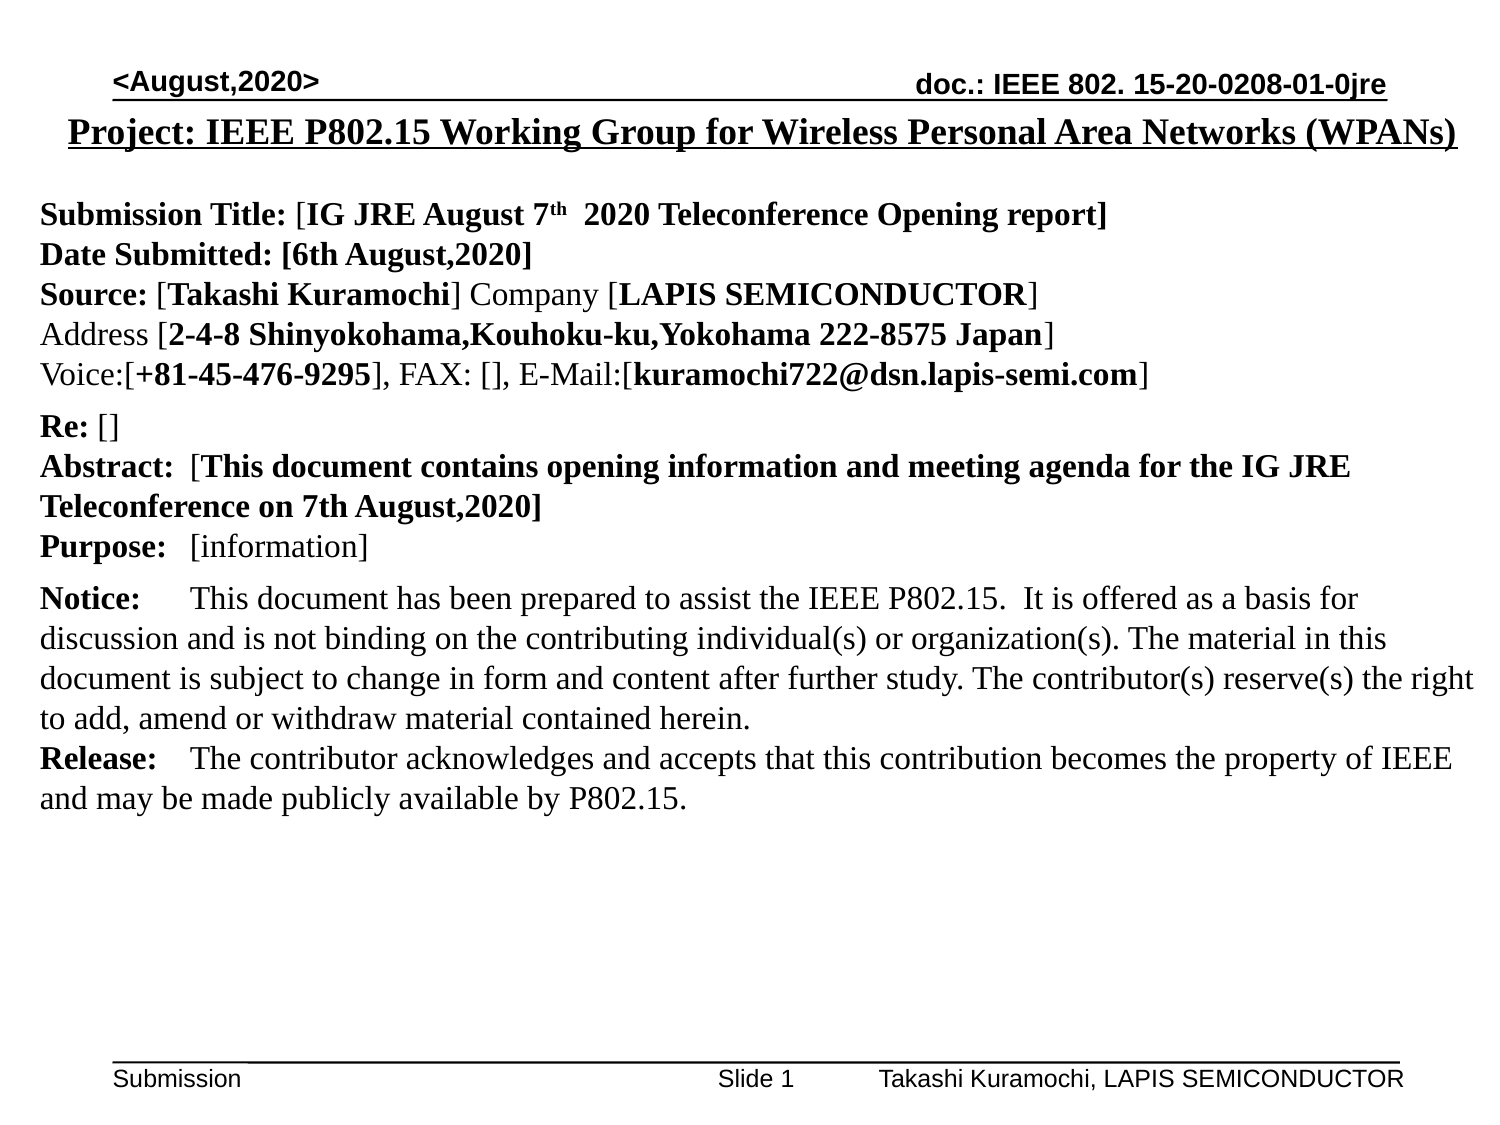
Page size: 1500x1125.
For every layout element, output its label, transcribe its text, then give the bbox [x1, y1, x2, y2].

footer Takashi Kuramochi, LAPIS SEMICONDUCTOR [797, 1062, 1413, 1094]
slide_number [112, 62, 375, 98]
text_box Project: IEEE P802.15 Working Group for Wireless Personal Area Networks (WPANs) Submission Title: [IG JRE August 7th 2020 Teleconference Opening report] Date Submitted: [6th August,2020] Source: [Takashi Kuramochi] Company [LAPIS SEMICONDUCTOR] Address [2-4-8 Shinyokohama,Kouhoku-ku,Yokohama 222-8575 Japan] Voice:[+81-45-476-9295], FAX: [], E-Mail:[kuramochi722@dsn.lapis-semi.com] Re: [] Abstract: [This document contains opening information and meeting agenda for the IG JRE Teleconference on 7th August,2020] Purpose: [information] Notice: This document has been prepared to assist the IEEE P802.15. It is offered as a basis for discussion and is not binding on the contributing individual(s) or organization(s). The material in this document is subject to change in form and content after further study. The contributor(s) reserve(s) the right to add, amend or withdraw material contained herein. Release: The contributor acknowledges and accepts that this contribution becomes the property of IEEE and may be made publicly available by P802.15. [24, 99, 1500, 824]
slide_number Slide 1 [709, 1062, 803, 1093]
